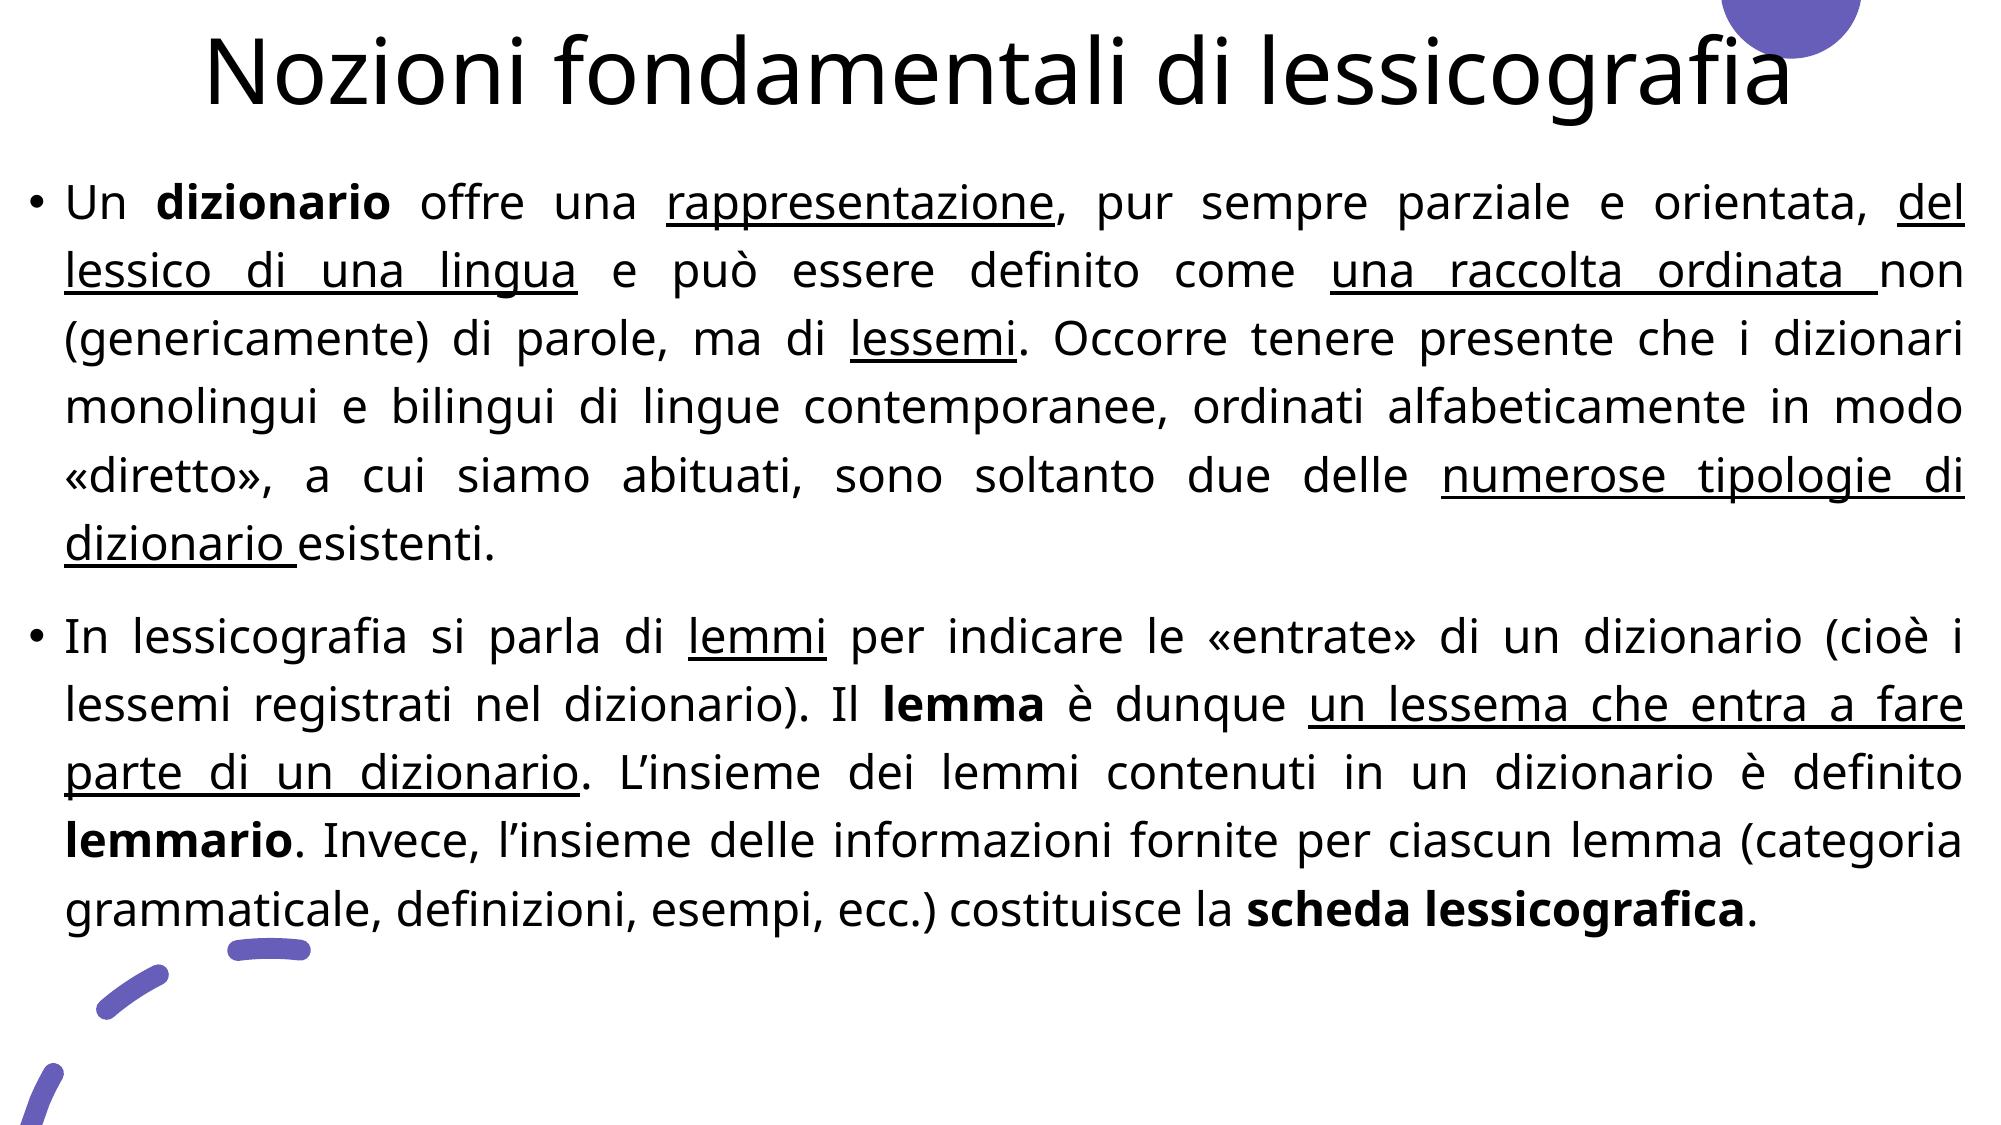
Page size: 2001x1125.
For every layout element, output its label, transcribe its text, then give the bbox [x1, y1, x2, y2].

list Un dizionario offre una rappresentazione, pur sempre parziale e orientata, del lessico di una lingua e può essere definito come una raccolta ordinata non (genericamente) di parole, ma di lessemi. Occorre tenere presente che i dizionari monolingui e bilingui di lingue contemporanee, ordinati alfabeticamente in modo «diretto», a cui siamo abituati, sono soltanto due delle numerose tipologie di dizionario esistenti. In lessicografia si parla di lemmi per indicare le «entrate» di un dizionario (cioè i lessemi registrati nel dizionario). Il lemma è dunque un lessema che entra a fare parte di un dizionario. L’insieme dei lemmi contenuti in un dizionario è definito lemmario. Invece, l’insieme delle informazioni fornite per ciascun lemma (categoria grammaticale, definizioni, esempi, ecc.) costituisce la scheda lessicografica. [13, 153, 1981, 948]
title Nozioni fondamentali di lessicografia [137, 0, 1863, 153]
